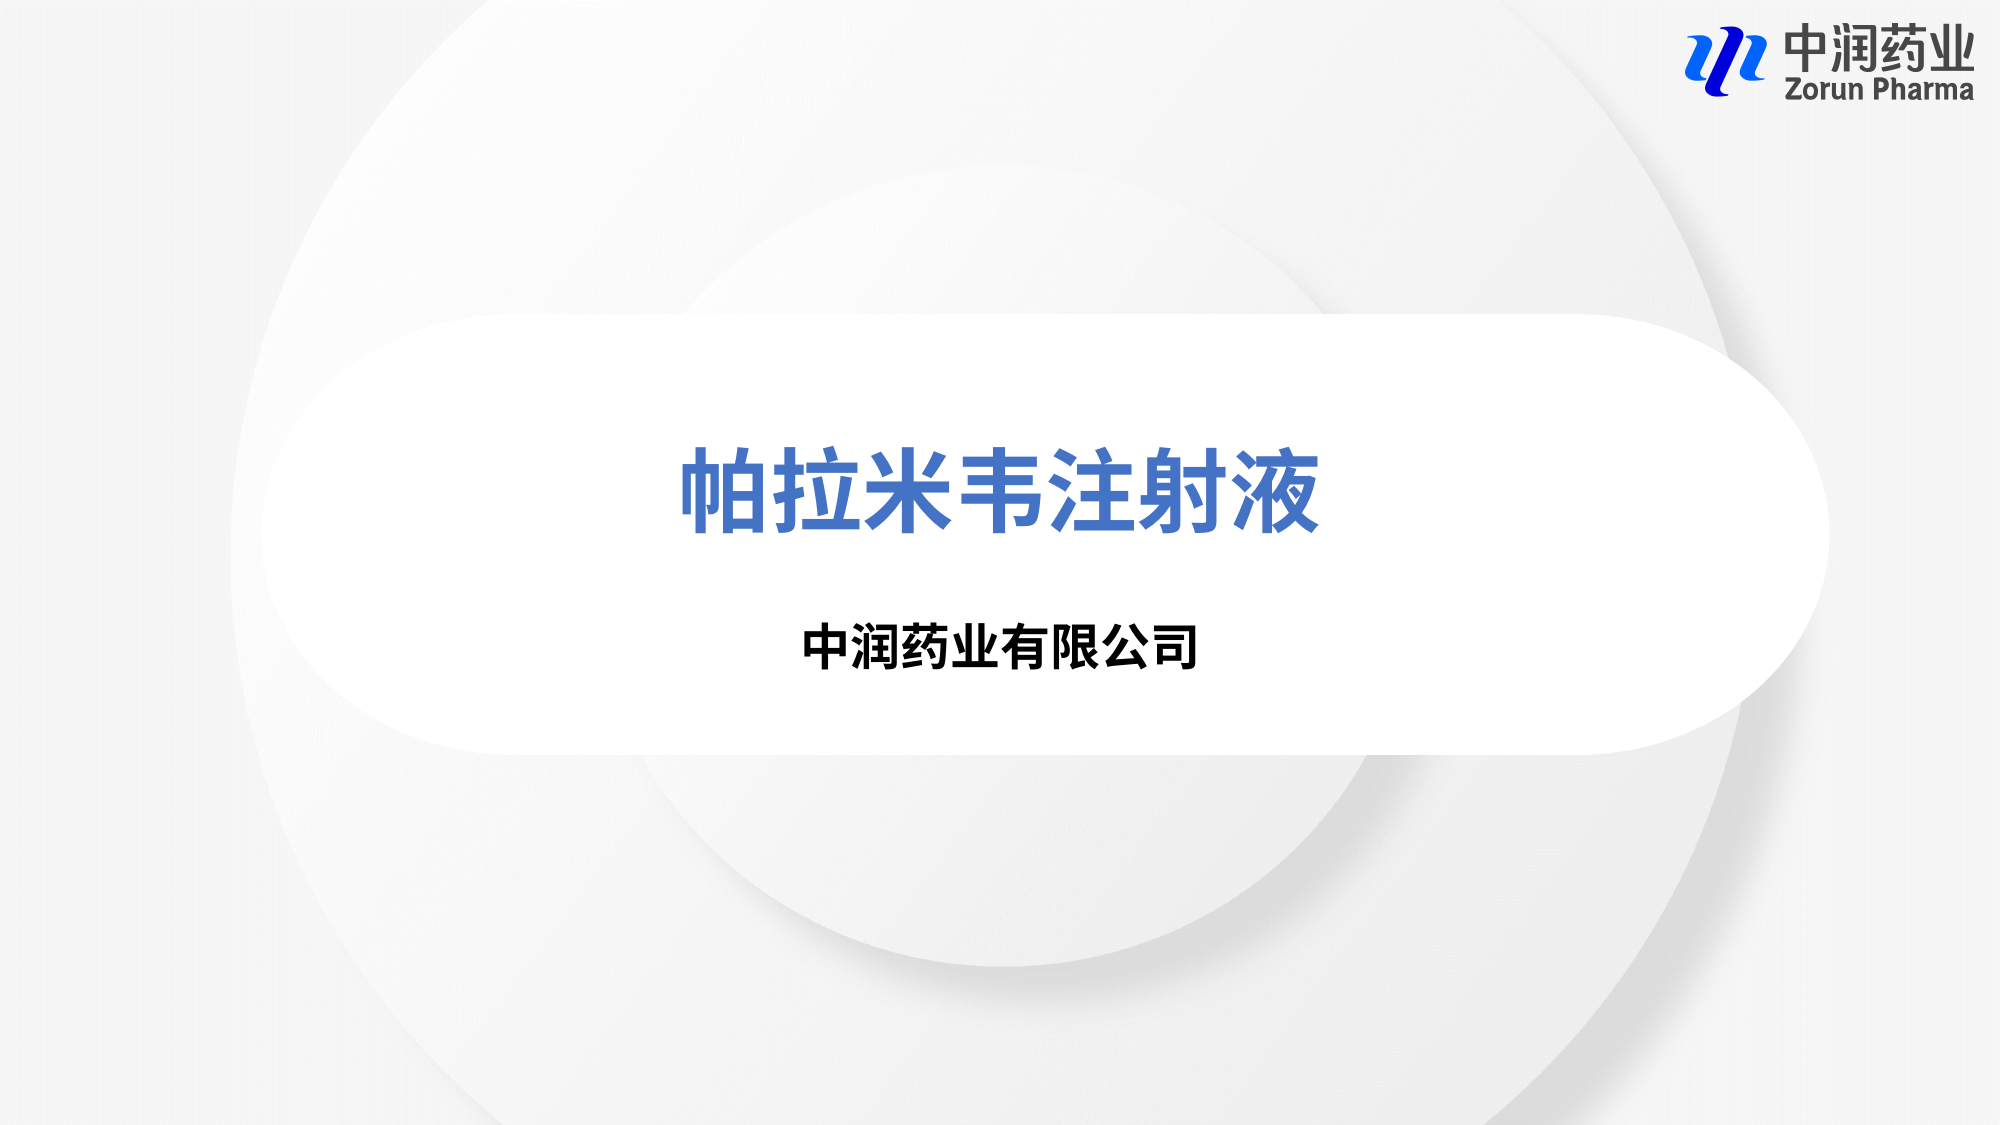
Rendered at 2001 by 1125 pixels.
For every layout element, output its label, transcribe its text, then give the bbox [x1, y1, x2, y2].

text_box 帕拉米韦注射液 [345, 371, 1655, 551]
picture [0, 0, 2000, 1125]
text_box 中润药业有限公司 [568, 590, 1432, 683]
text_box [260, 313, 1831, 756]
